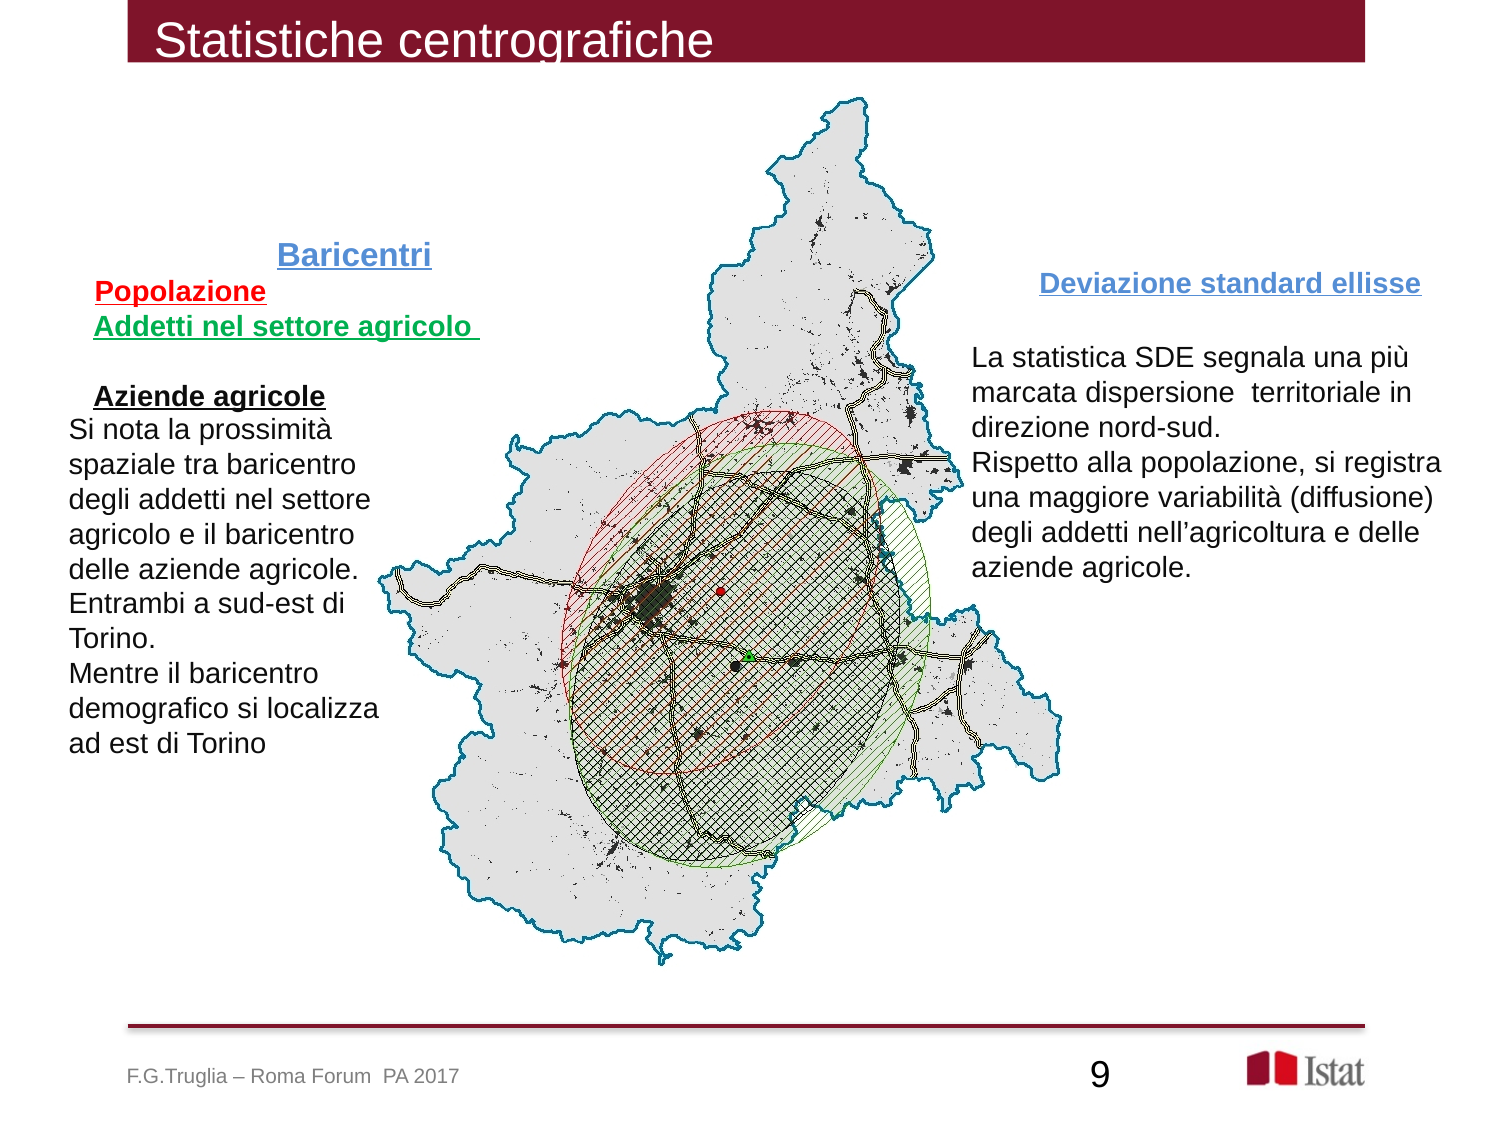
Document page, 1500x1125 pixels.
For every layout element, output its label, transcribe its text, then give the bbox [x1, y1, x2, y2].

text_box F.G.Truglia – Roma Forum PA 2017 [111, 1055, 882, 1096]
text_box Si nota la prossimità spaziale tra baricentro degli addetti nel settore agricolo e il baricentro delle aziende agricole. Entrambi a sud-est di Torino. Mentre il baricentro demografico si localizza ad est di Torino [53, 420, 344, 807]
text_box Baricentri Popolazione Addetti nel settore agricolo Aziende agricole [53, 225, 344, 420]
picture [349, 63, 1079, 1006]
text_box La statistica SDE segnala una più marcata dispersione territoriale in direzione nord-sud. Rispetto alla popolazione, si registra una maggiore variabilità (diffusione) degli addetti nell’agricoltura e delle aziende agricole. [1084, 331, 1468, 661]
slide_number 9 [1074, 1042, 1425, 1103]
text_box Statistiche centrografiche [138, 0, 798, 75]
text_box Deviazione standard ellisse [1084, 256, 1437, 307]
